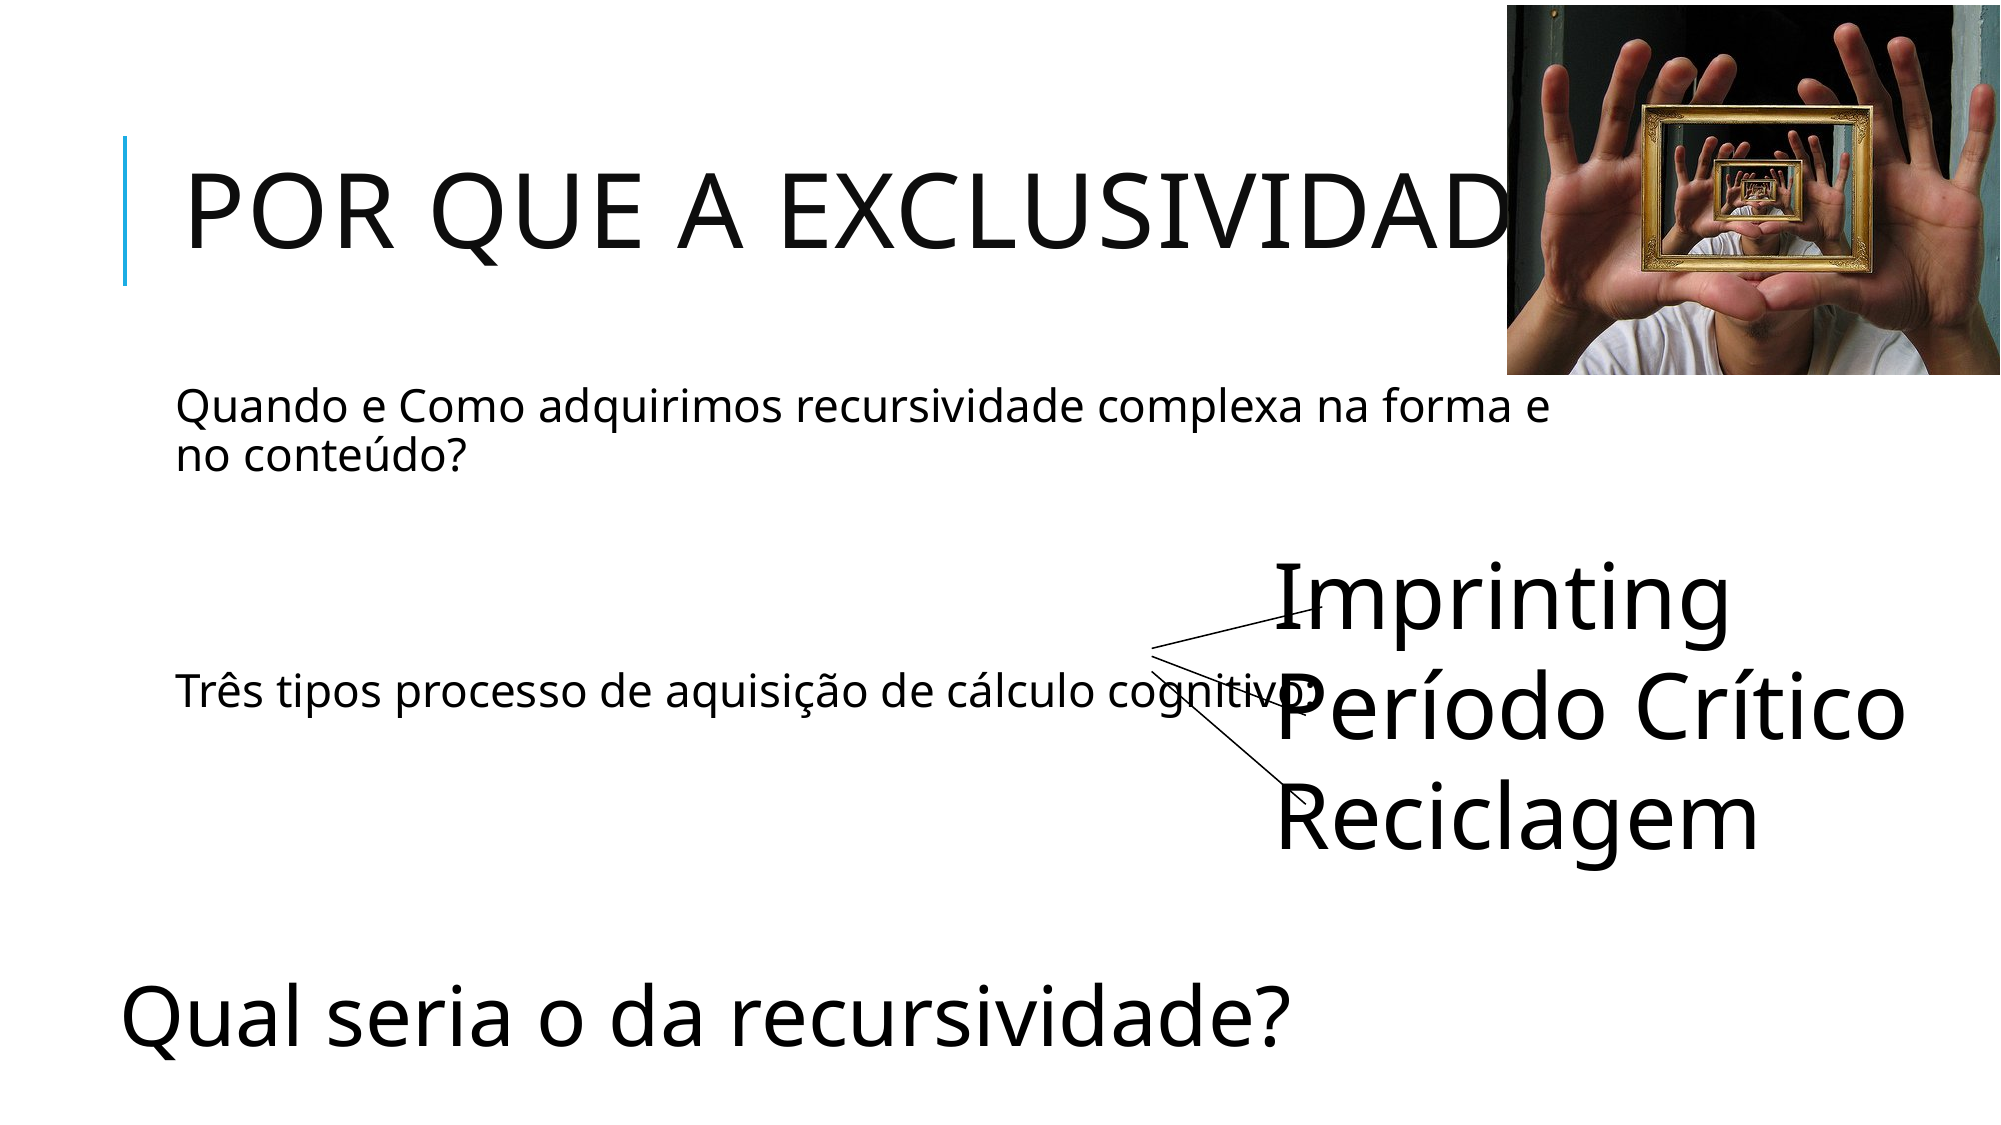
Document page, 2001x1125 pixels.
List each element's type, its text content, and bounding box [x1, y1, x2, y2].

text_box Imprinting Período Crítico Reciclagem [1258, 530, 1925, 876]
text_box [1151, 606, 1323, 649]
text_box Qual seria o da recursividade? [104, 955, 1308, 1071]
picture [1507, 5, 2000, 376]
list Quando e Como adquirimos recursividade complexa na forma e no conteúdo? Três tipos processo de aquisição de cálculo cognitivo: [168, 375, 1570, 1035]
title Por QUE a exclusividade? [168, 96, 1500, 342]
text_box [1151, 671, 1306, 805]
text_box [1151, 656, 1307, 668]
